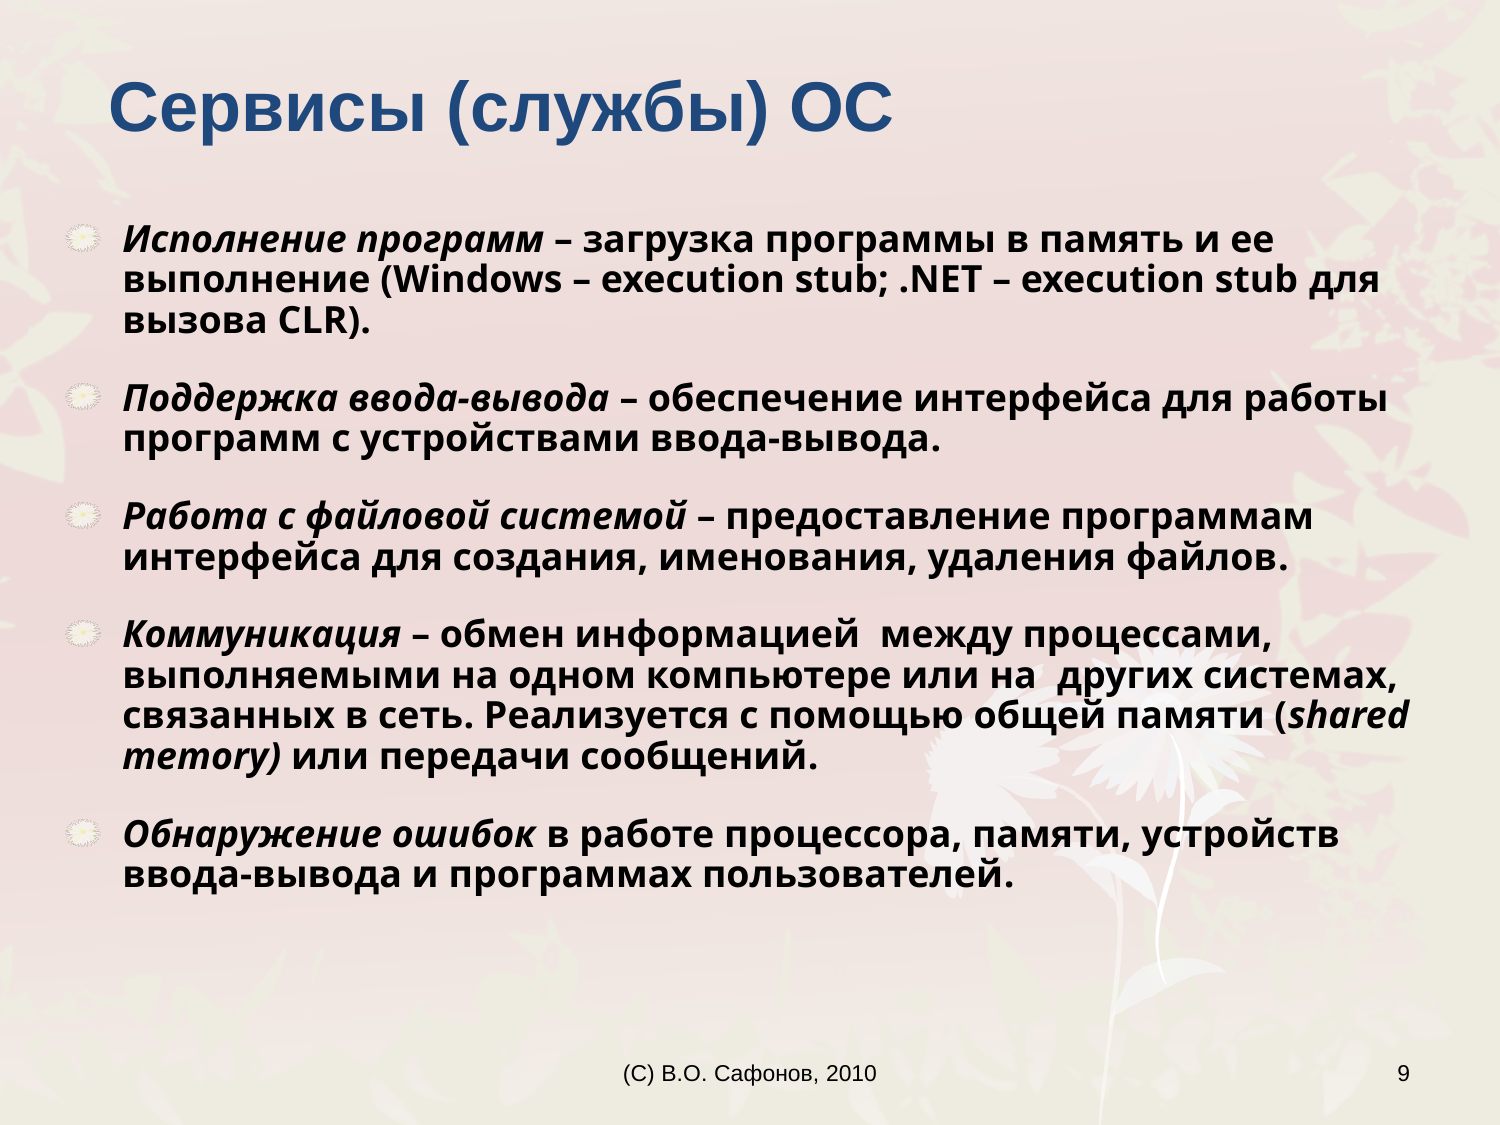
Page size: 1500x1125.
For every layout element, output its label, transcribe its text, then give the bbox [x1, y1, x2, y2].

list Исполнение программ – загрузка программы в память и ее выполнение (Windows – execution stub; .NET – execution stub для вызова CLR). Поддержка ввода-вывода – обеспечение интерфейса для работы программ с устройствами ввода-вывода. Работа с файловой системой – предоставление программам интерфейса для создания, именования, удаления файлов. Коммуникация – обмен информацией между процессами, выполняемыми на одном компьютере или на других системах, связанных в сеть. Реализуется с помощью общей памяти (shared memory) или передачи сообщений. Обнаружение ошибок в работе процессора, памяти, устройств ввода-вывода и программах пользователей. [50, 212, 1447, 941]
picture [0, 0, 1500, 1125]
title Сервисы (службы) ОС [93, 53, 1382, 154]
text_box (C) В.О. Сафонов, 2010 [512, 1042, 988, 1103]
text_box 9 [1074, 1042, 1425, 1103]
